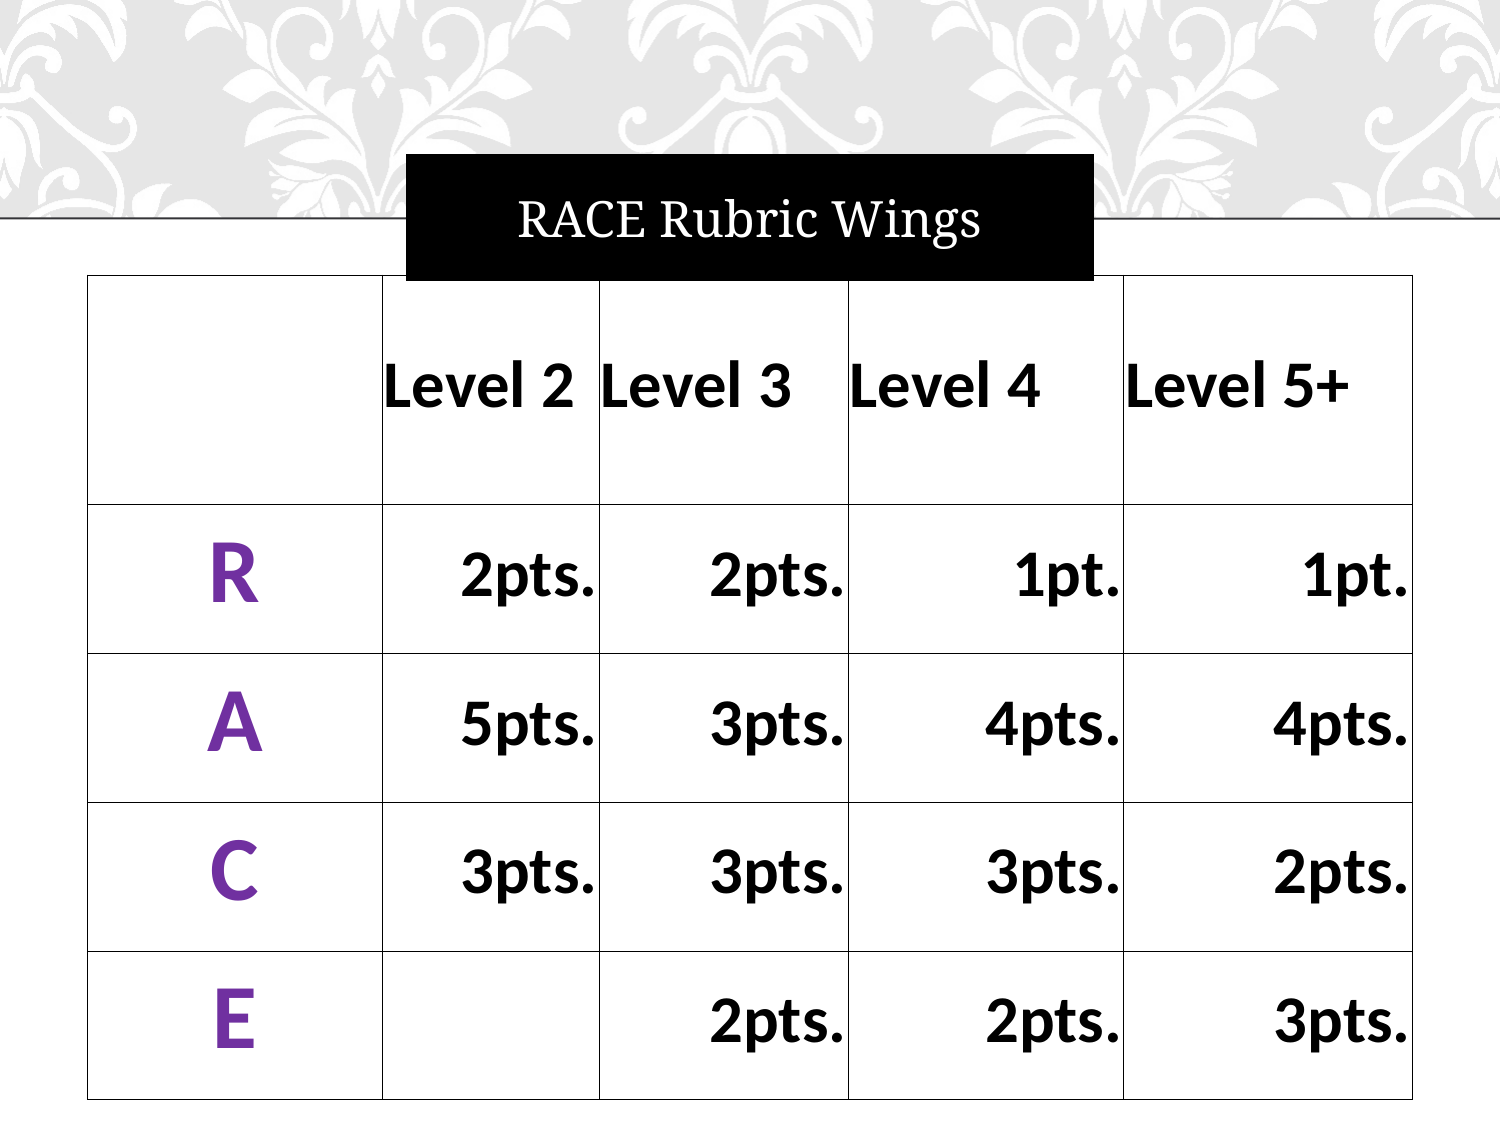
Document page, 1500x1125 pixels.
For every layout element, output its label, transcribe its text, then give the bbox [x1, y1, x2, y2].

table_cell E [88, 952, 382, 1099]
table_cell C [88, 803, 382, 951]
table_cell A [88, 654, 382, 802]
table_cell [383, 952, 599, 1099]
picture [0, 0, 1500, 217]
table_cell 3pts. [849, 803, 1123, 951]
table_cell 1pt. [849, 505, 1123, 653]
table_header [88, 276, 382, 504]
table_cell 2pts. [1124, 803, 1412, 951]
title RACE Rubric Wings [406, 154, 1094, 281]
table_cell 1pt. [1124, 505, 1412, 653]
table_header Level 5+ [1124, 276, 1412, 504]
table_cell R [88, 505, 382, 653]
table_cell 2pts. [383, 505, 599, 653]
table_cell 2pts. [600, 952, 848, 1099]
table_header Level 4 [849, 276, 1123, 504]
table_cell 2pts. [849, 952, 1123, 1099]
table_header Level 2 [383, 276, 599, 504]
table_header Level 3 [600, 281, 848, 504]
table_cell 2pts. [600, 505, 848, 653]
table_cell 3pts. [383, 803, 599, 951]
table_cell 3pts. [1124, 952, 1412, 1099]
table_cell 4pts. [849, 654, 1123, 802]
table_cell 3pts. [600, 803, 848, 951]
table_cell 5pts. [383, 654, 599, 802]
table_cell 4pts. [1124, 654, 1412, 802]
table_cell 3pts. [600, 654, 848, 802]
